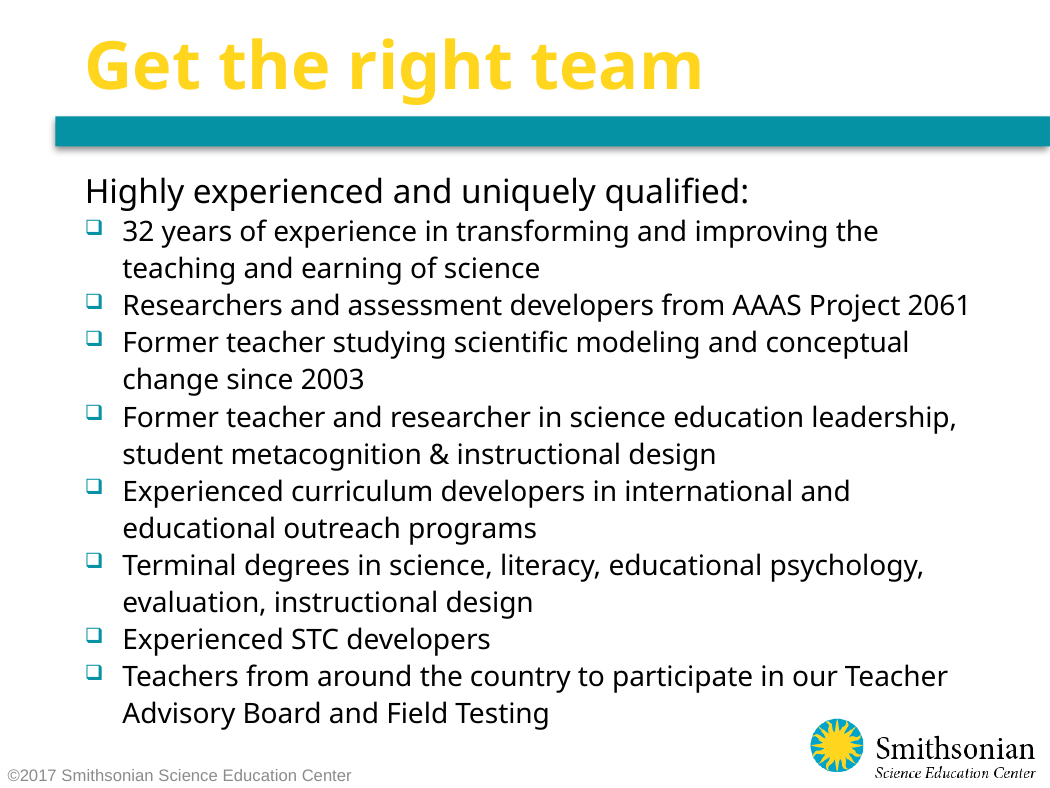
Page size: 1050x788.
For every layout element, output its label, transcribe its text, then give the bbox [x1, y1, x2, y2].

title Get the right team [69, 6, 1007, 120]
list Highly experienced and uniquely qualified: 32 years of experience in transforming and improving the teaching and earning of science Researchers and assessment developers from AAAS Project 2061 Former teacher studying scientific modeling and conceptual change since 2003 Former teacher and researcher in science education leadership, student metacognition & instructional design Experienced curriculum developers in international and educational outreach programs Terminal degrees in science, literacy, educational psychology, evaluation, instructional design Experienced STC developers Teachers from around the country to participate in our Teacher Advisory Board and Field Testing [69, 158, 1007, 710]
picture [810, 718, 1036, 784]
